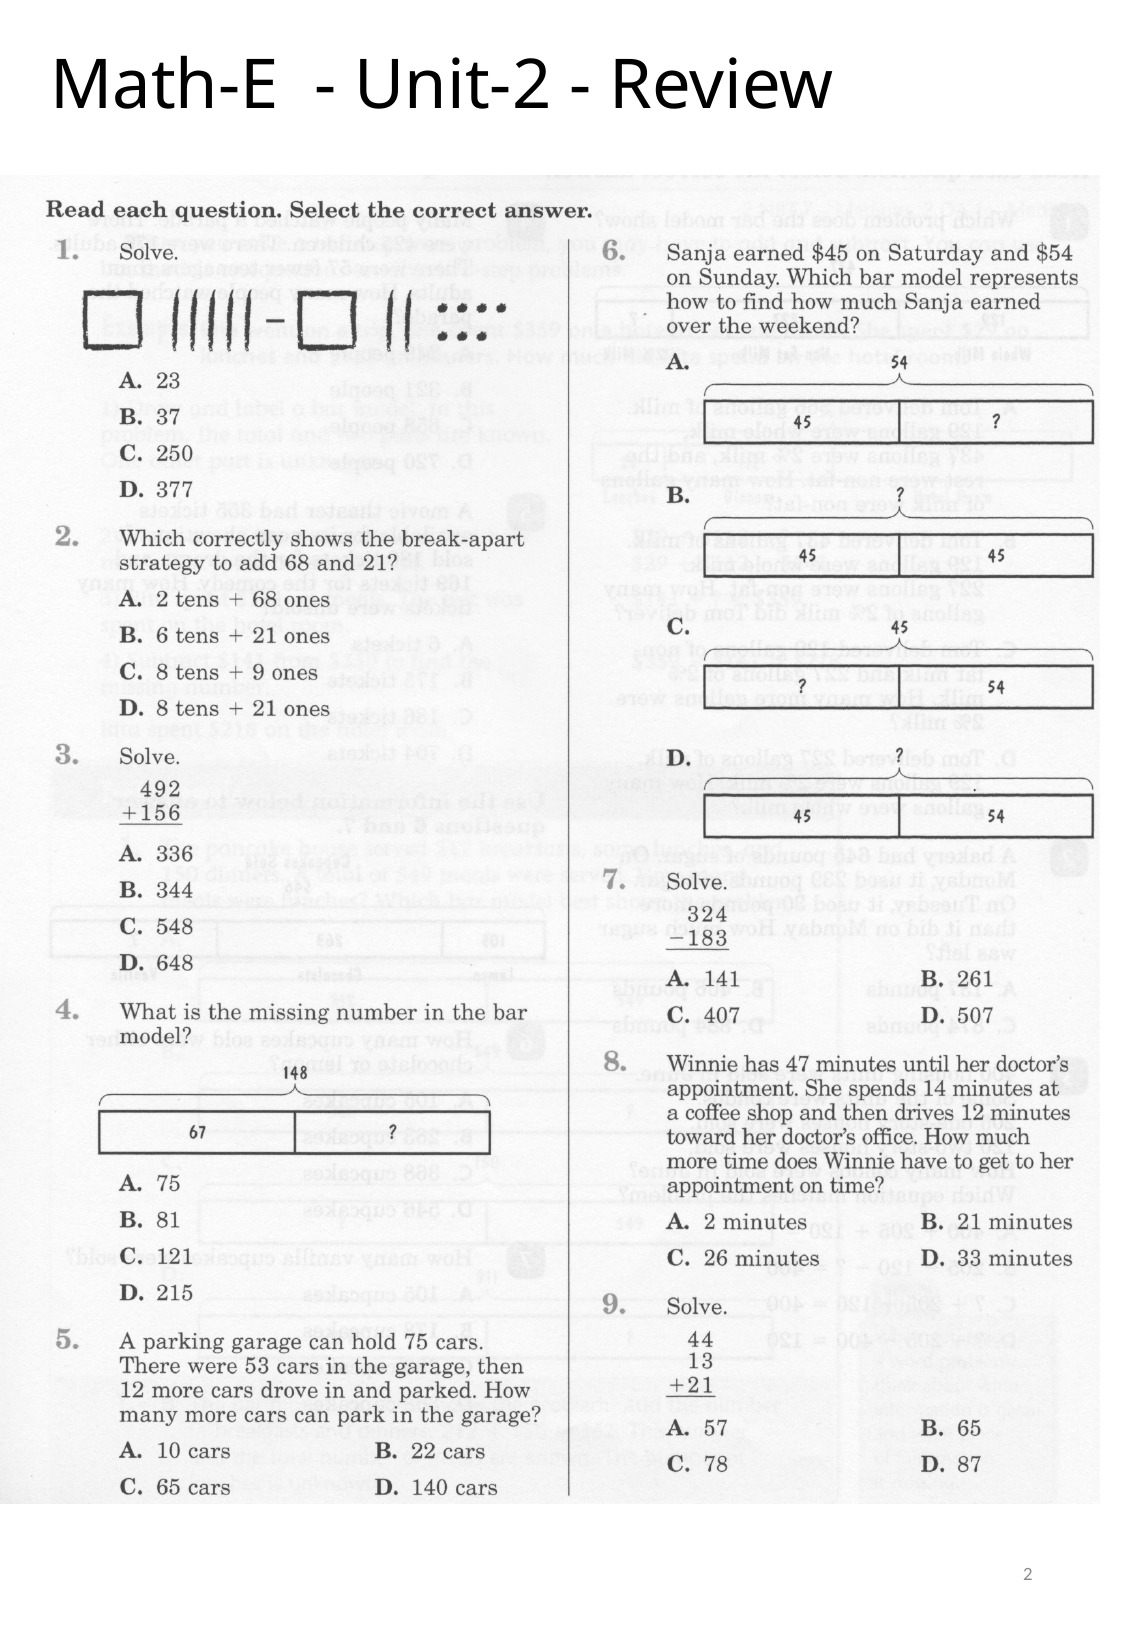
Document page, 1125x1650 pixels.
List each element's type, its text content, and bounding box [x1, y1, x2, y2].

slide_number 2 [794, 1529, 1048, 1618]
picture [0, 175, 1125, 1504]
title Math-E - Unit-2 - Review [35, 25, 1125, 147]
